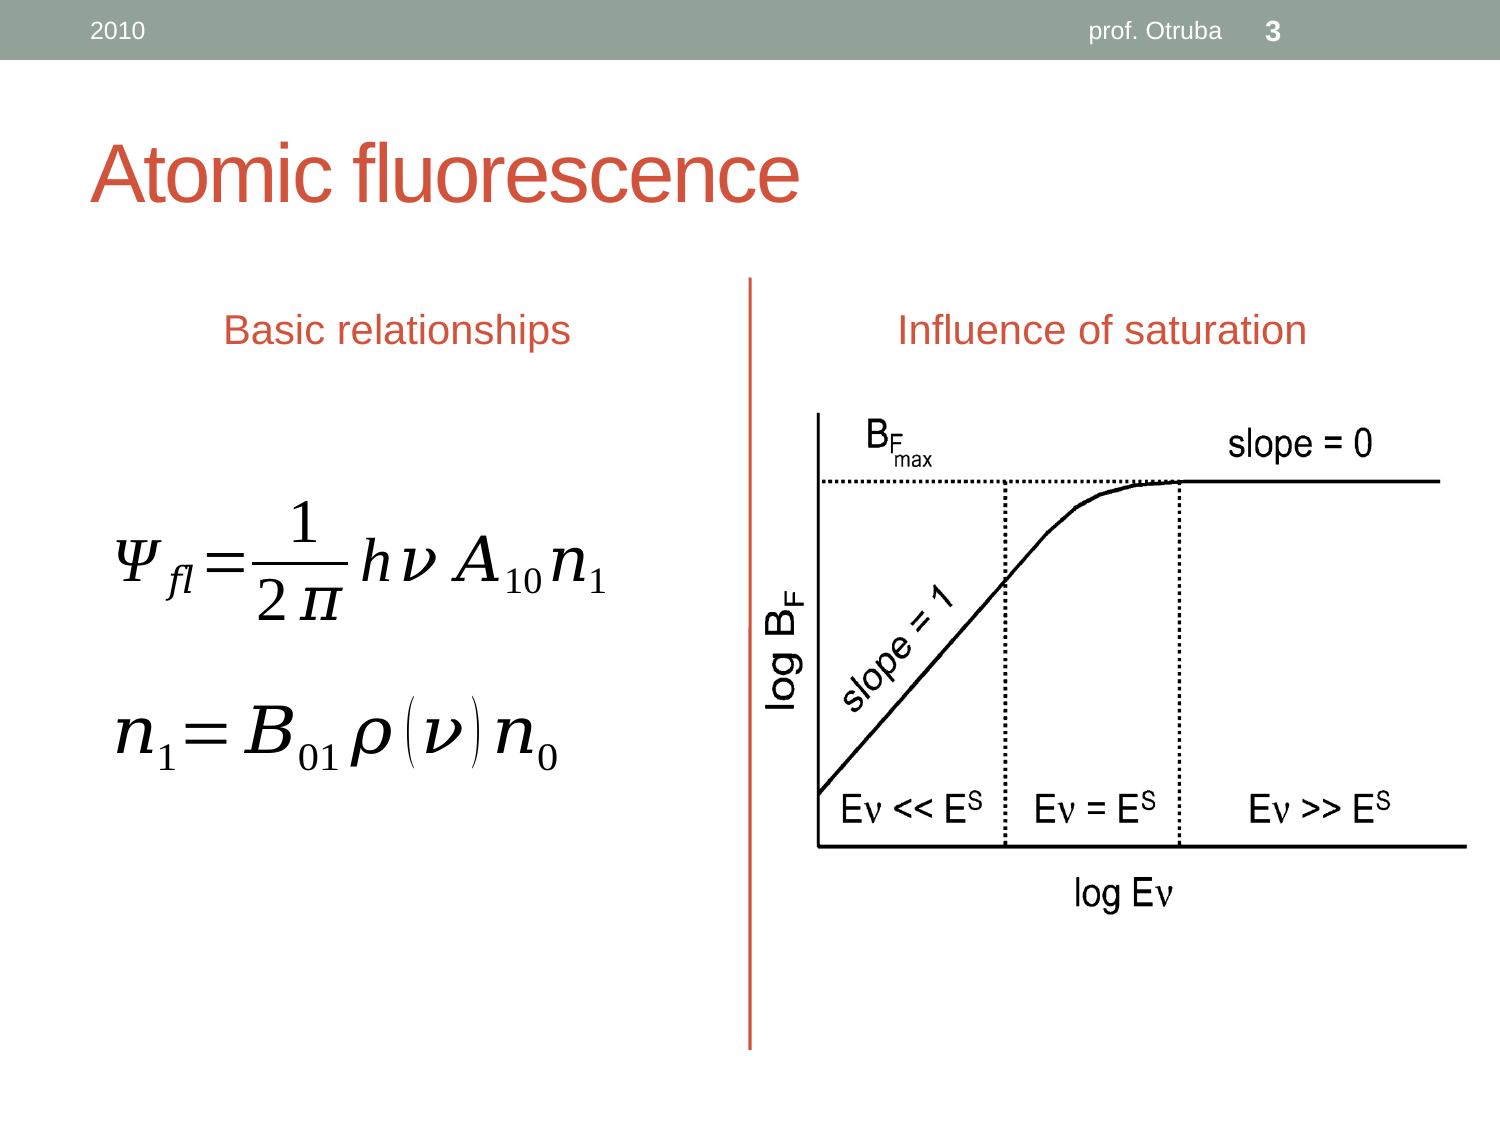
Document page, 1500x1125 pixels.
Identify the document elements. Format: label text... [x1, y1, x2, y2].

list Influence of saturation [780, 275, 1425, 380]
footer prof. Otruba [562, 3, 1238, 57]
list Basic relationships [75, 275, 720, 380]
slide_number 2010 [75, 3, 550, 57]
picture [761, 408, 1471, 918]
slide_number 3 [1250, 3, 1425, 57]
title Atomic fluorescence [75, 87, 1425, 250]
